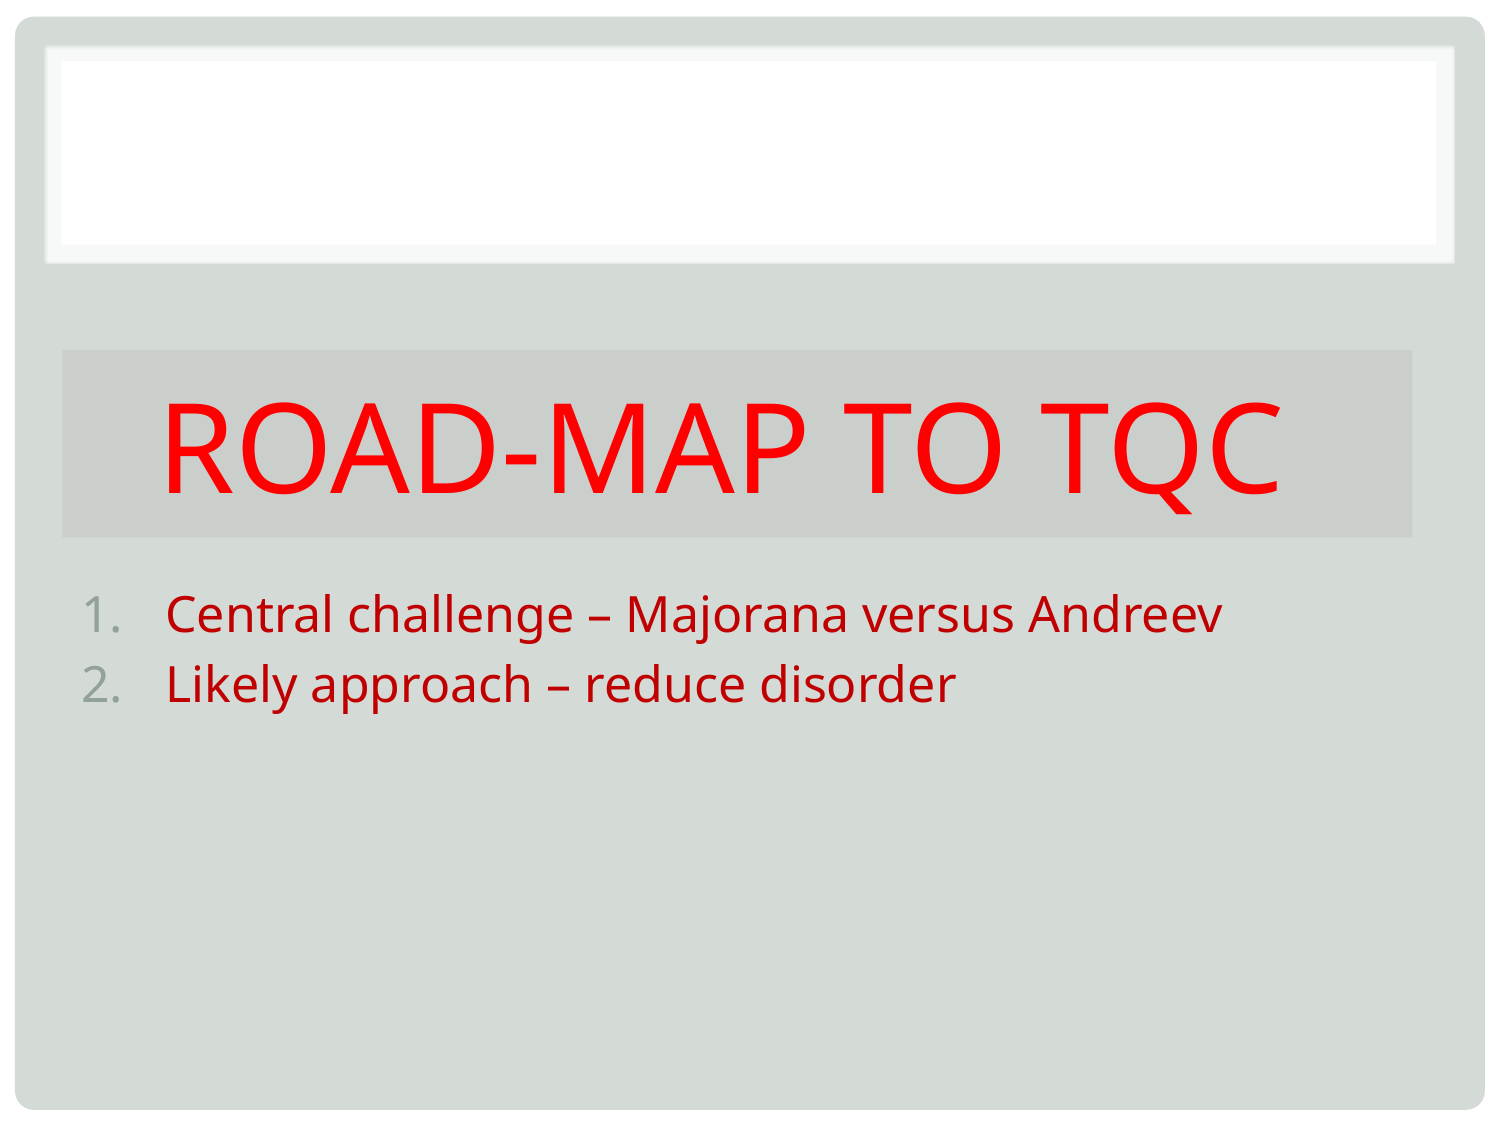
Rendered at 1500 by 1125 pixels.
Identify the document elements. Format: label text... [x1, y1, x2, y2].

title Road-map to tqc [62, 350, 1413, 538]
list Central challenge – Majorana versus Andreev Likely approach – reduce disorder [66, 575, 1416, 855]
